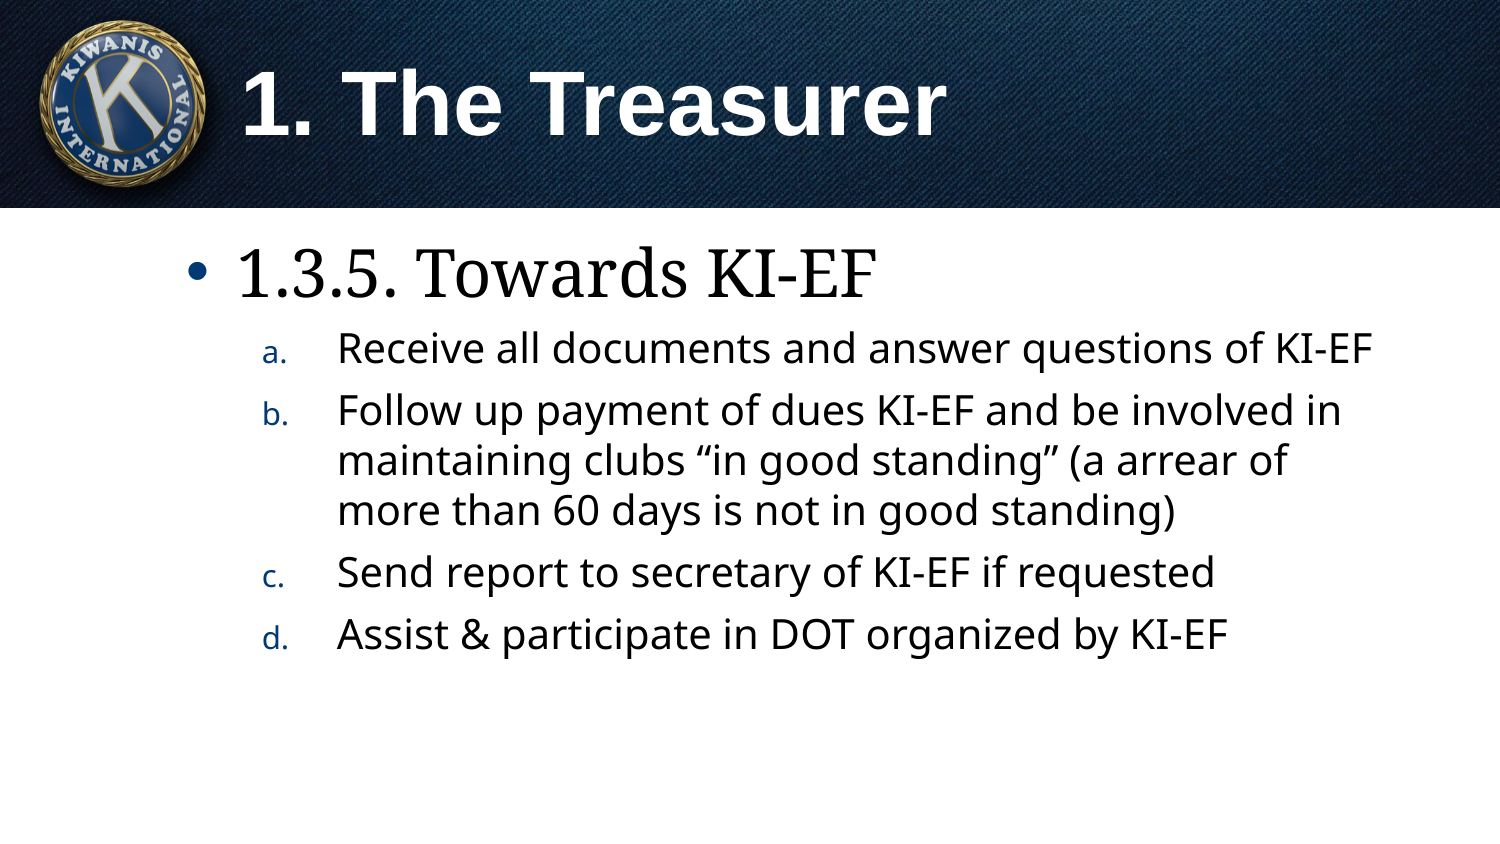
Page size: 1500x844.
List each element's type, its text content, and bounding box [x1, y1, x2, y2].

picture [0, 0, 1500, 208]
list 1.3.5. Towards KI-EF Receive all documents and answer questions of KI-EF Follow up payment of dues KI-EF and be involved in maintaining clubs “in good standing” (a arrear of more than 60 days is not in good standing) Send report to secretary of KI-EF if requested Assist & participate in DOT organized by KI-EF [137, 215, 1413, 754]
title 1. The Treasurer [225, 46, 1388, 151]
